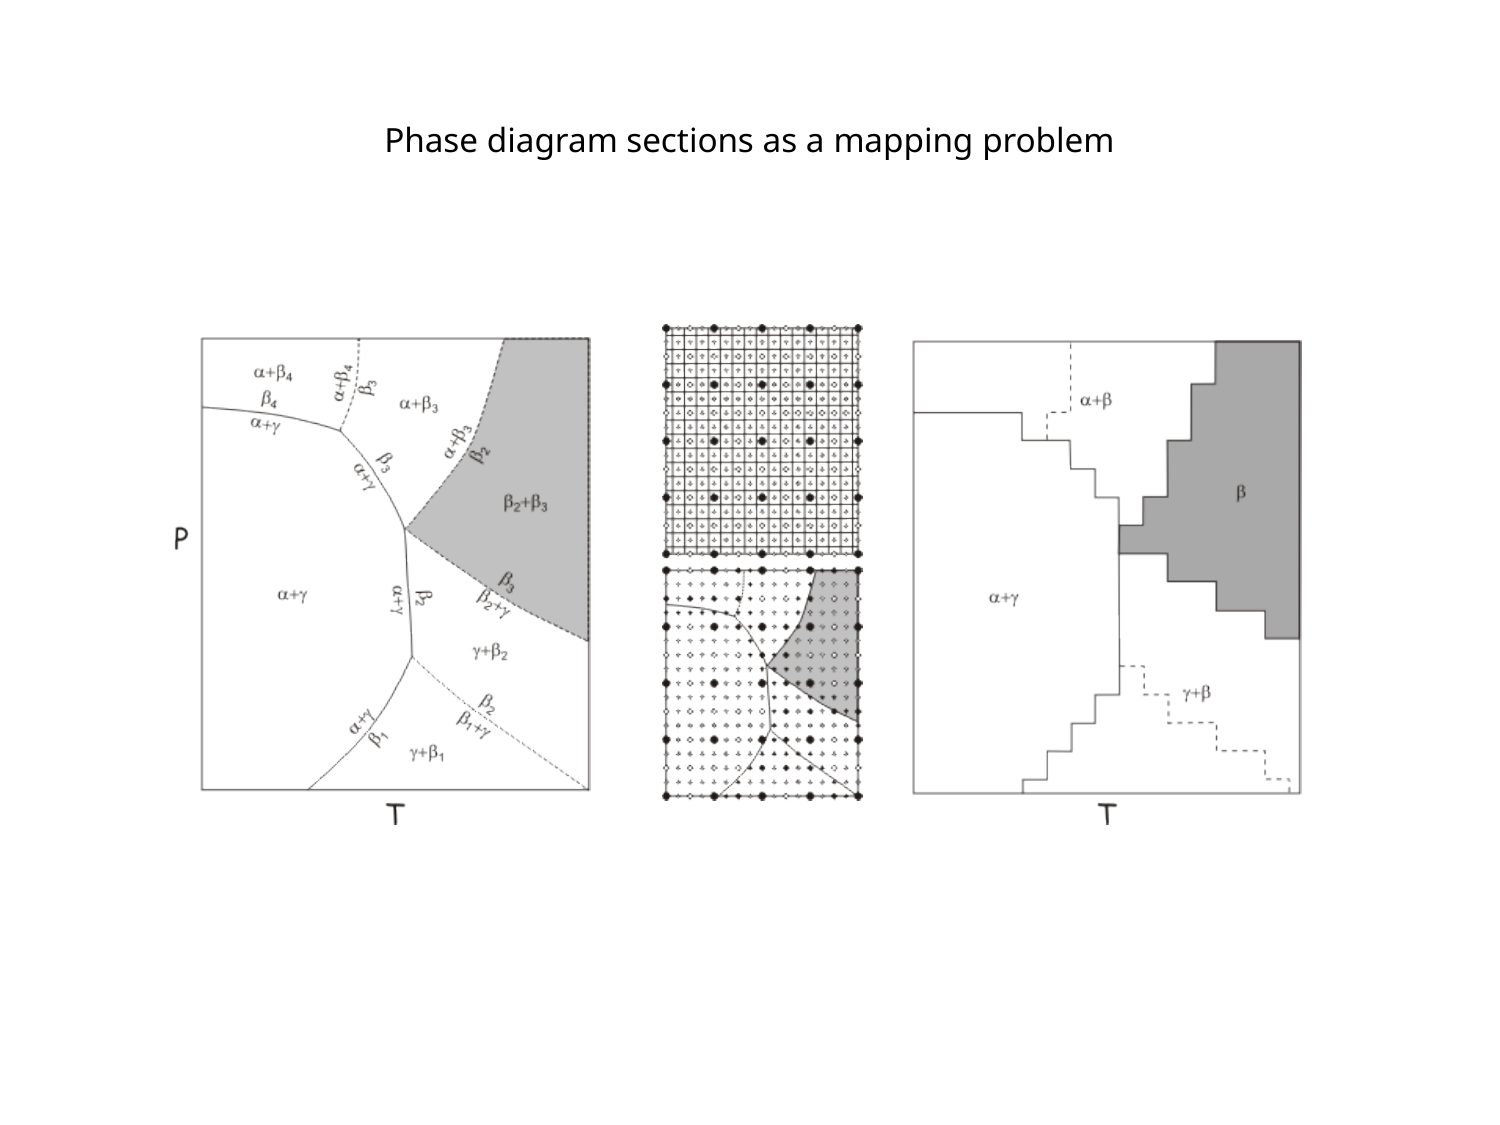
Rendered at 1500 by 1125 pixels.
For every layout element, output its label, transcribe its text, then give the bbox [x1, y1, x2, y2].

picture [174, 337, 591, 826]
picture [662, 323, 863, 801]
picture [912, 340, 1302, 826]
title Phase diagram sections as a mapping problem [75, 45, 1425, 233]
